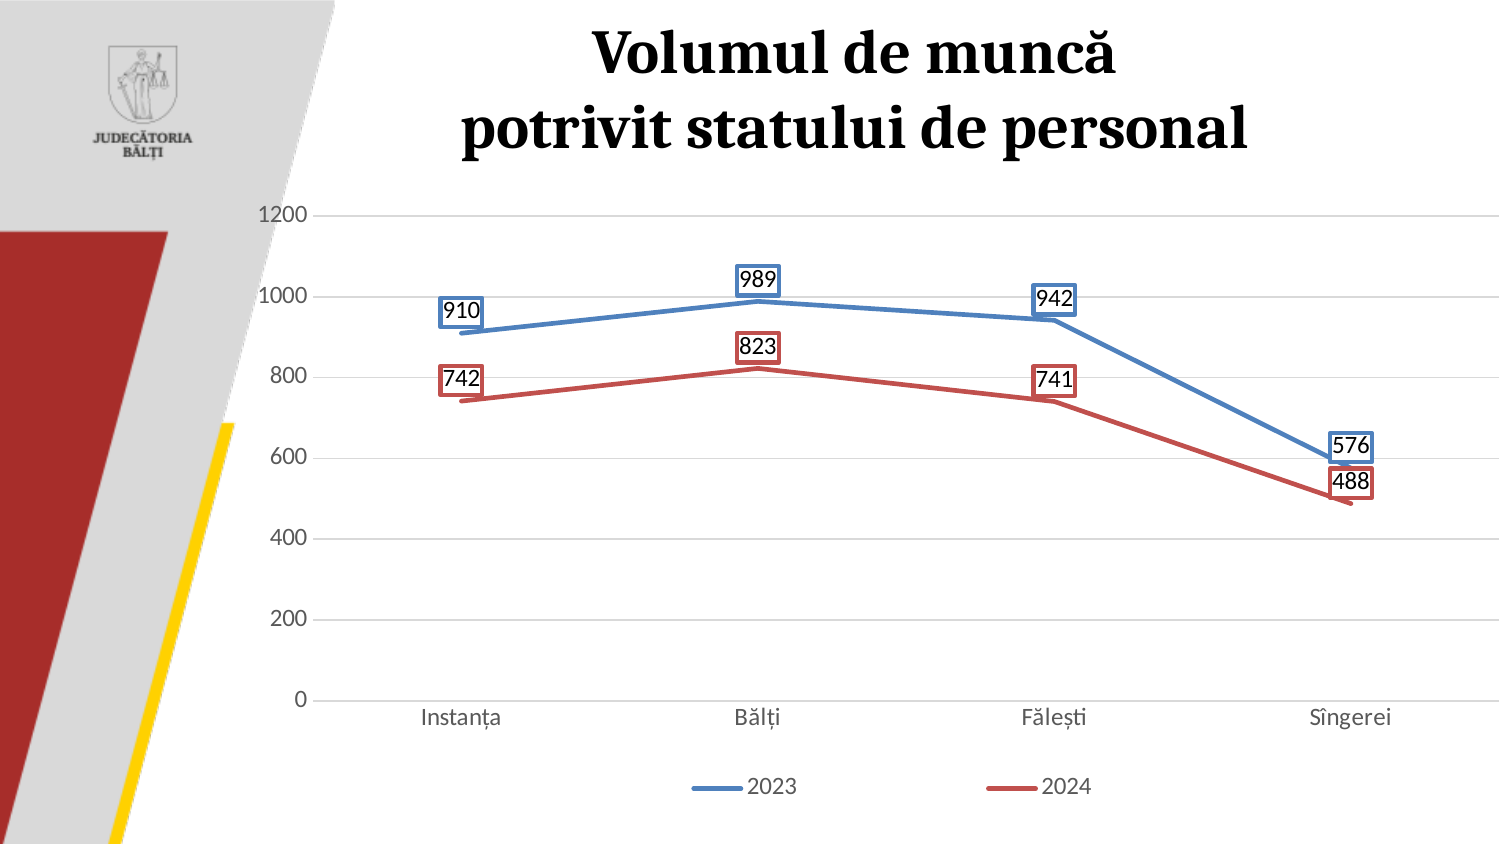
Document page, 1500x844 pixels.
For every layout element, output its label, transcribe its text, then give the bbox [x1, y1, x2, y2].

title Volumul de muncă potrivit statului de personal [267, 18, 1457, 152]
chart [236, 153, 1500, 814]
